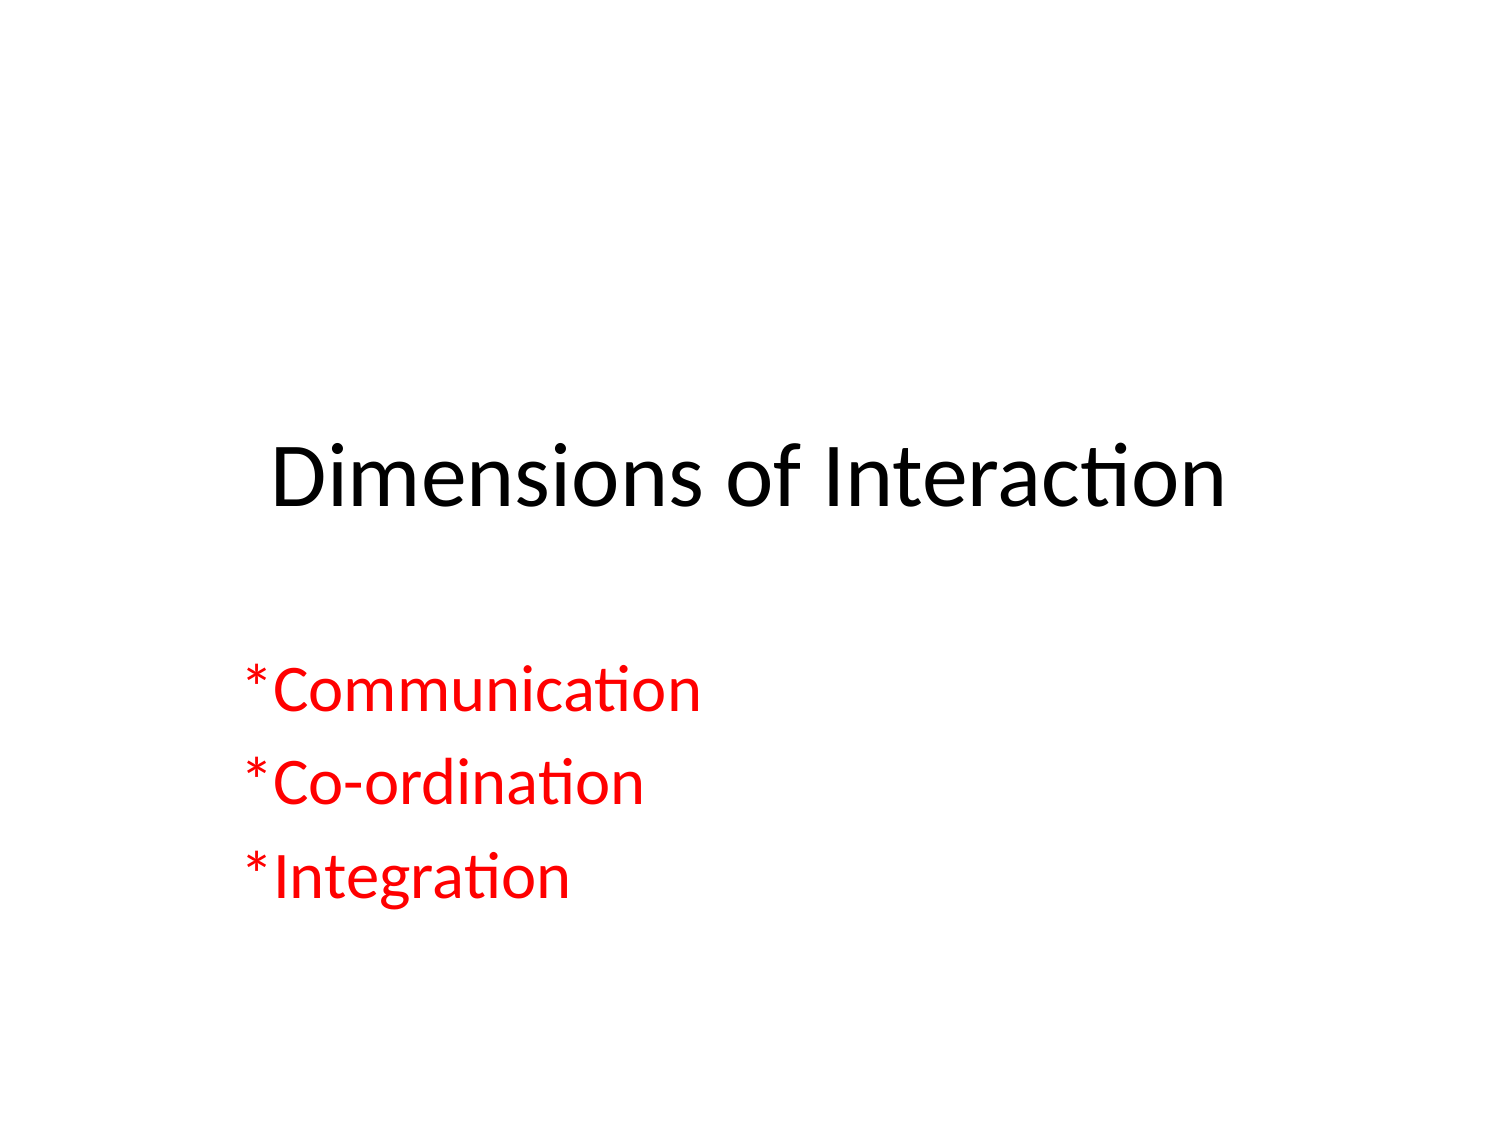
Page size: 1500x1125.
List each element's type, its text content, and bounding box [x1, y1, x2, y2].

title Dimensions of Interaction [112, 349, 1388, 591]
subtitle *Communication *Co-ordination *Integration [225, 637, 1275, 925]
